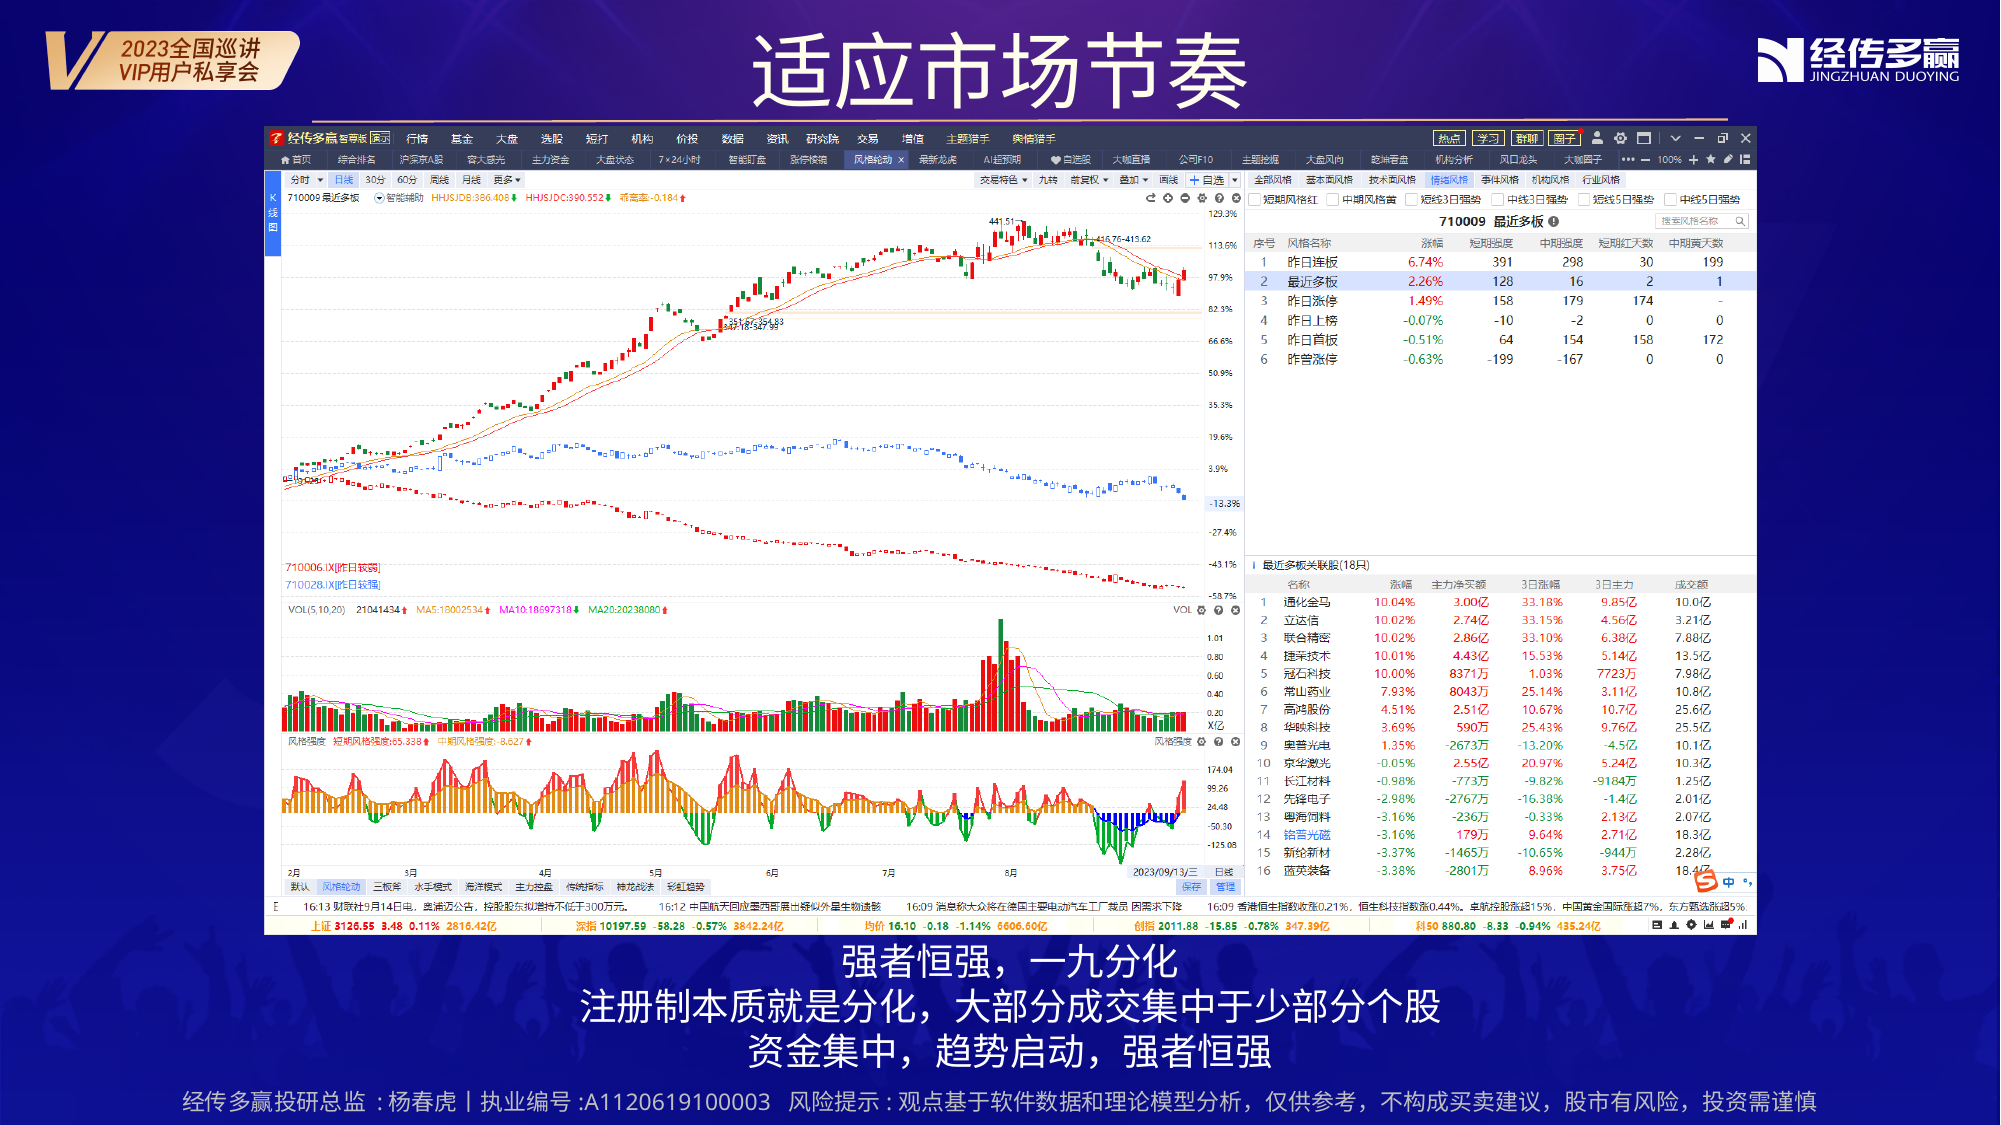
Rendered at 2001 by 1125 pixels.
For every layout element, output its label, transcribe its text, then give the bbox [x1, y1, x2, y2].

text_box 适应市场节奏 [536, 11, 1464, 126]
picture [0, 0, 2000, 1125]
text_box 强者恒强，一九分化 注册制本质就是分化，大部分成交集中于少部分个股 资金集中，趋势启动，强者恒强 [189, 930, 1832, 1081]
